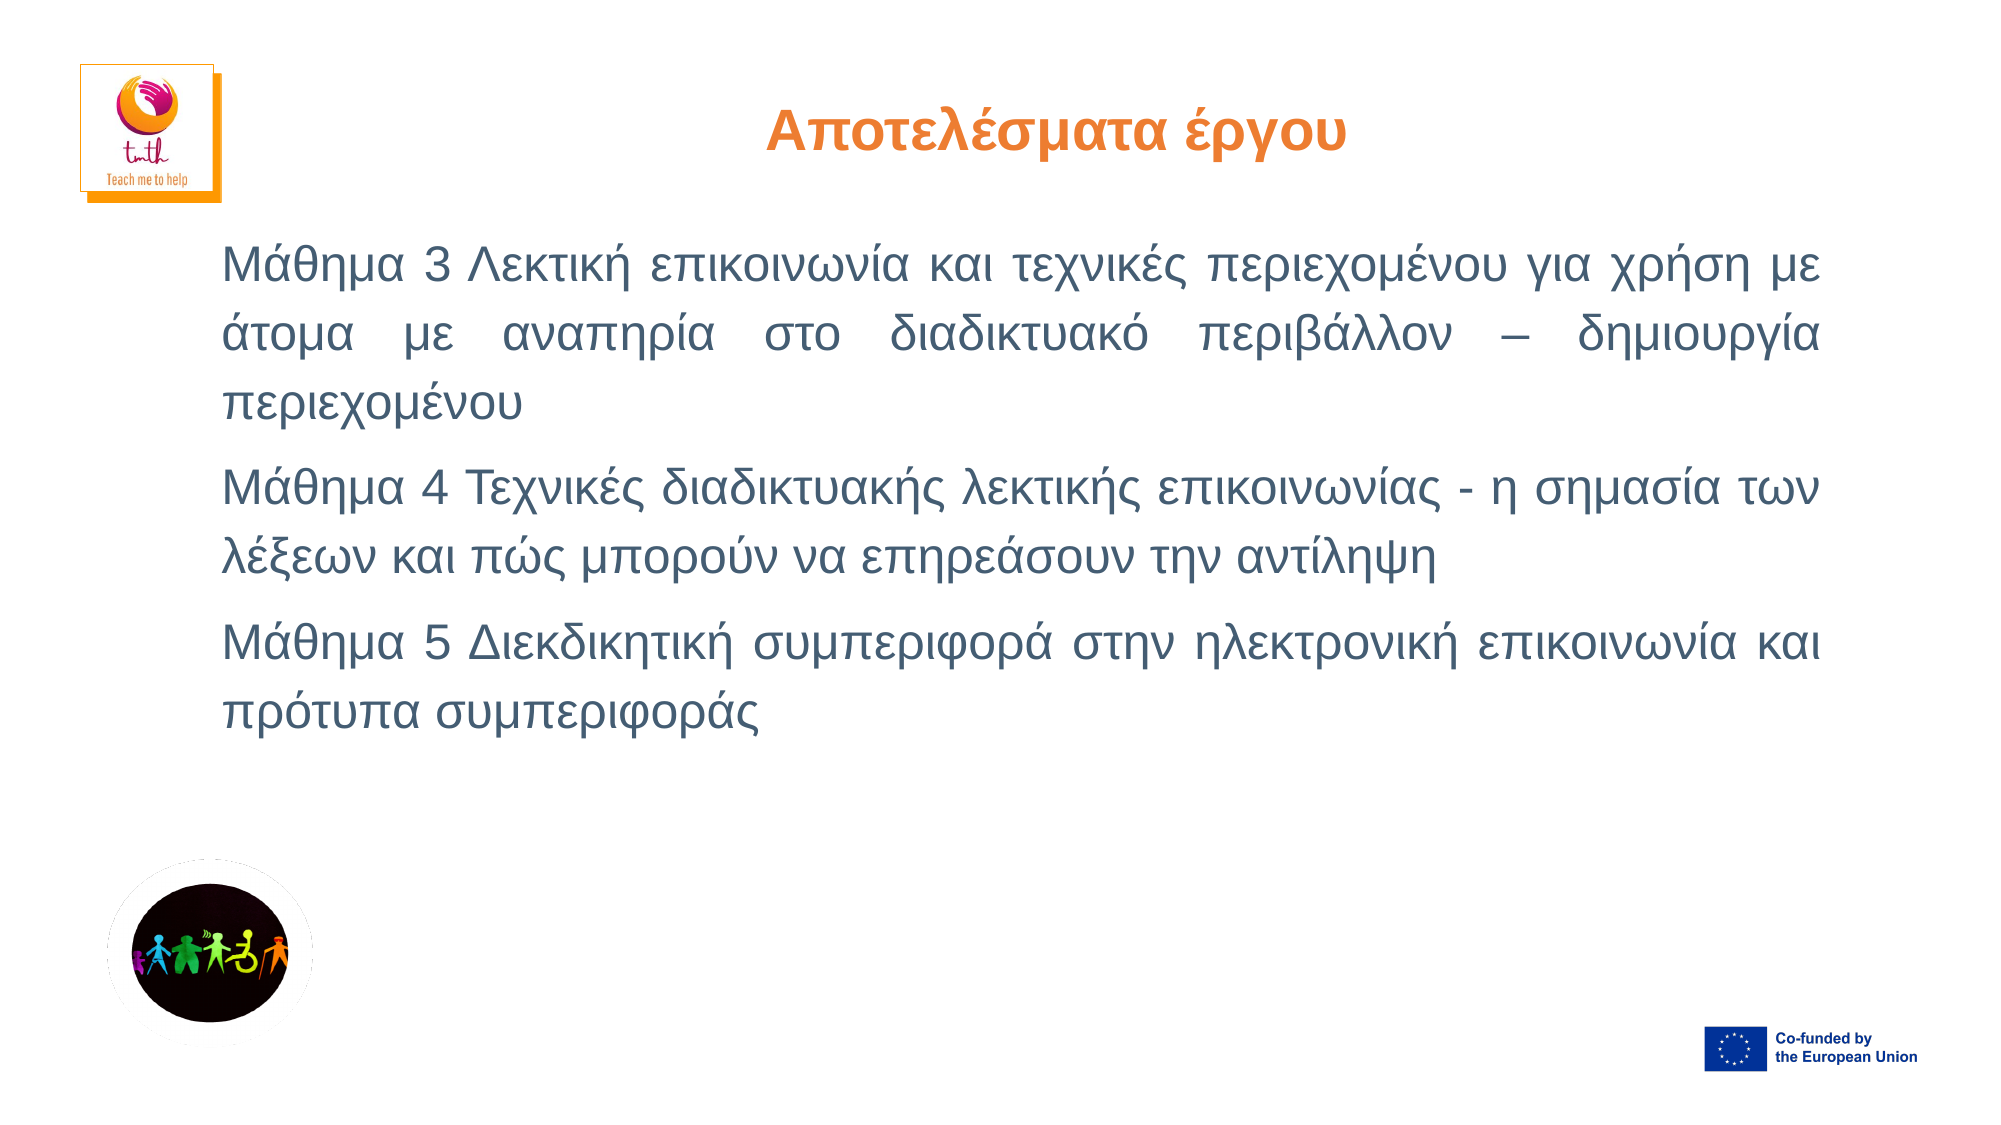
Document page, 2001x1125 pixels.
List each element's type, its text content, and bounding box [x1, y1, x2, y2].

picture [105, 858, 316, 1049]
title Αποτελέσματα έργου [258, 76, 1856, 202]
picture [81, 65, 213, 191]
picture [1704, 1023, 1919, 1075]
list Μάθημα 3 Λεκτική επικοινωνία και τεχνικές περιεχομένου για χρήση με άτομα με αναπηρία στο διαδικτυακό περιβάλλον – δημιουργία περιεχομένου Μάθημα 4 Τεχνικές διαδικτυακής λεκτικής επικοινωνίας - η σημασία των λέξεων και πώς μπορούν να επηρεάσουν την αντίληψη Μάθημα 5 Διεκδικητική συμπεριφορά στην ηλεκτρονική επικοινωνία και πρότυπα συμπεριφοράς [185, 201, 1843, 999]
